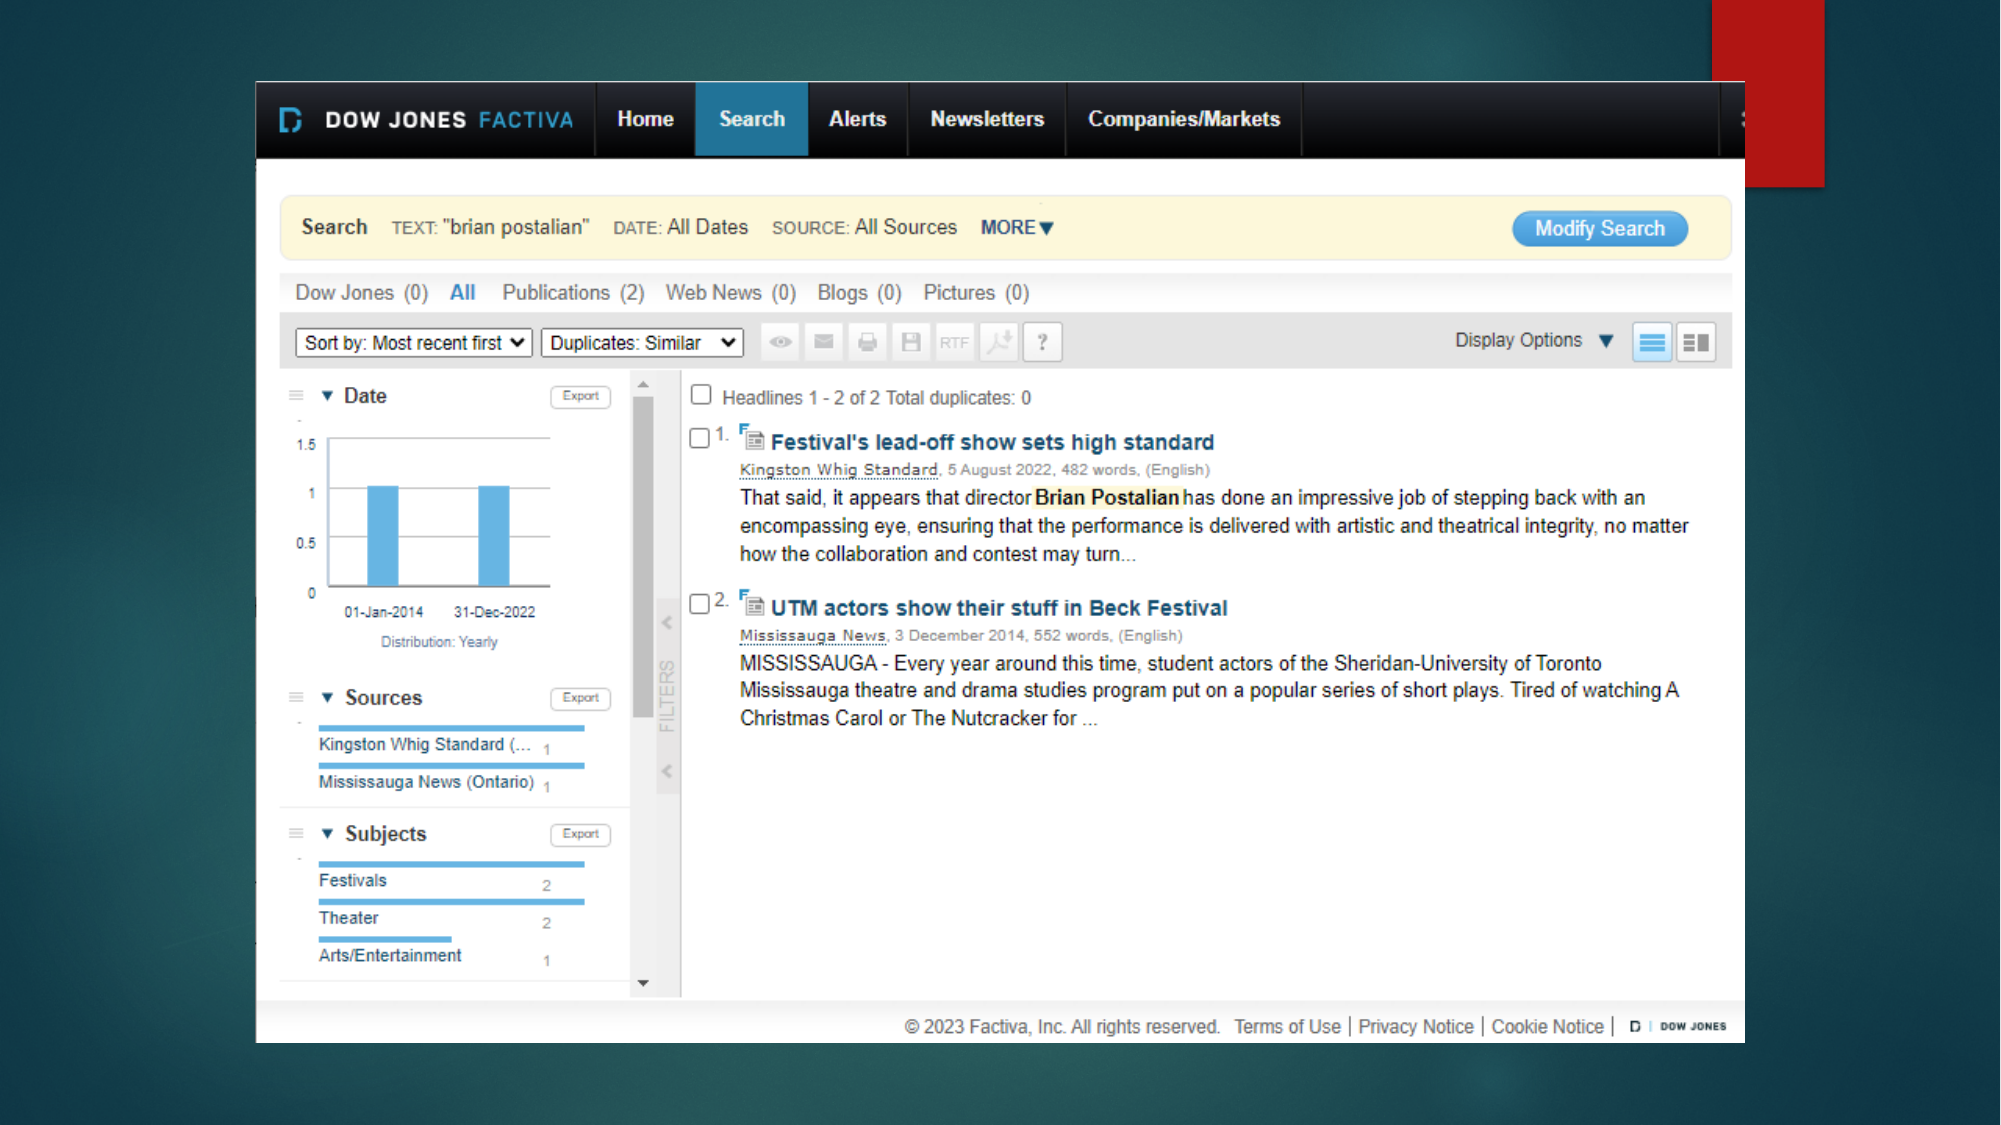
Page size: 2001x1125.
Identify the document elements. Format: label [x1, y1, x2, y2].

picture [0, 0, 1745, 1125]
